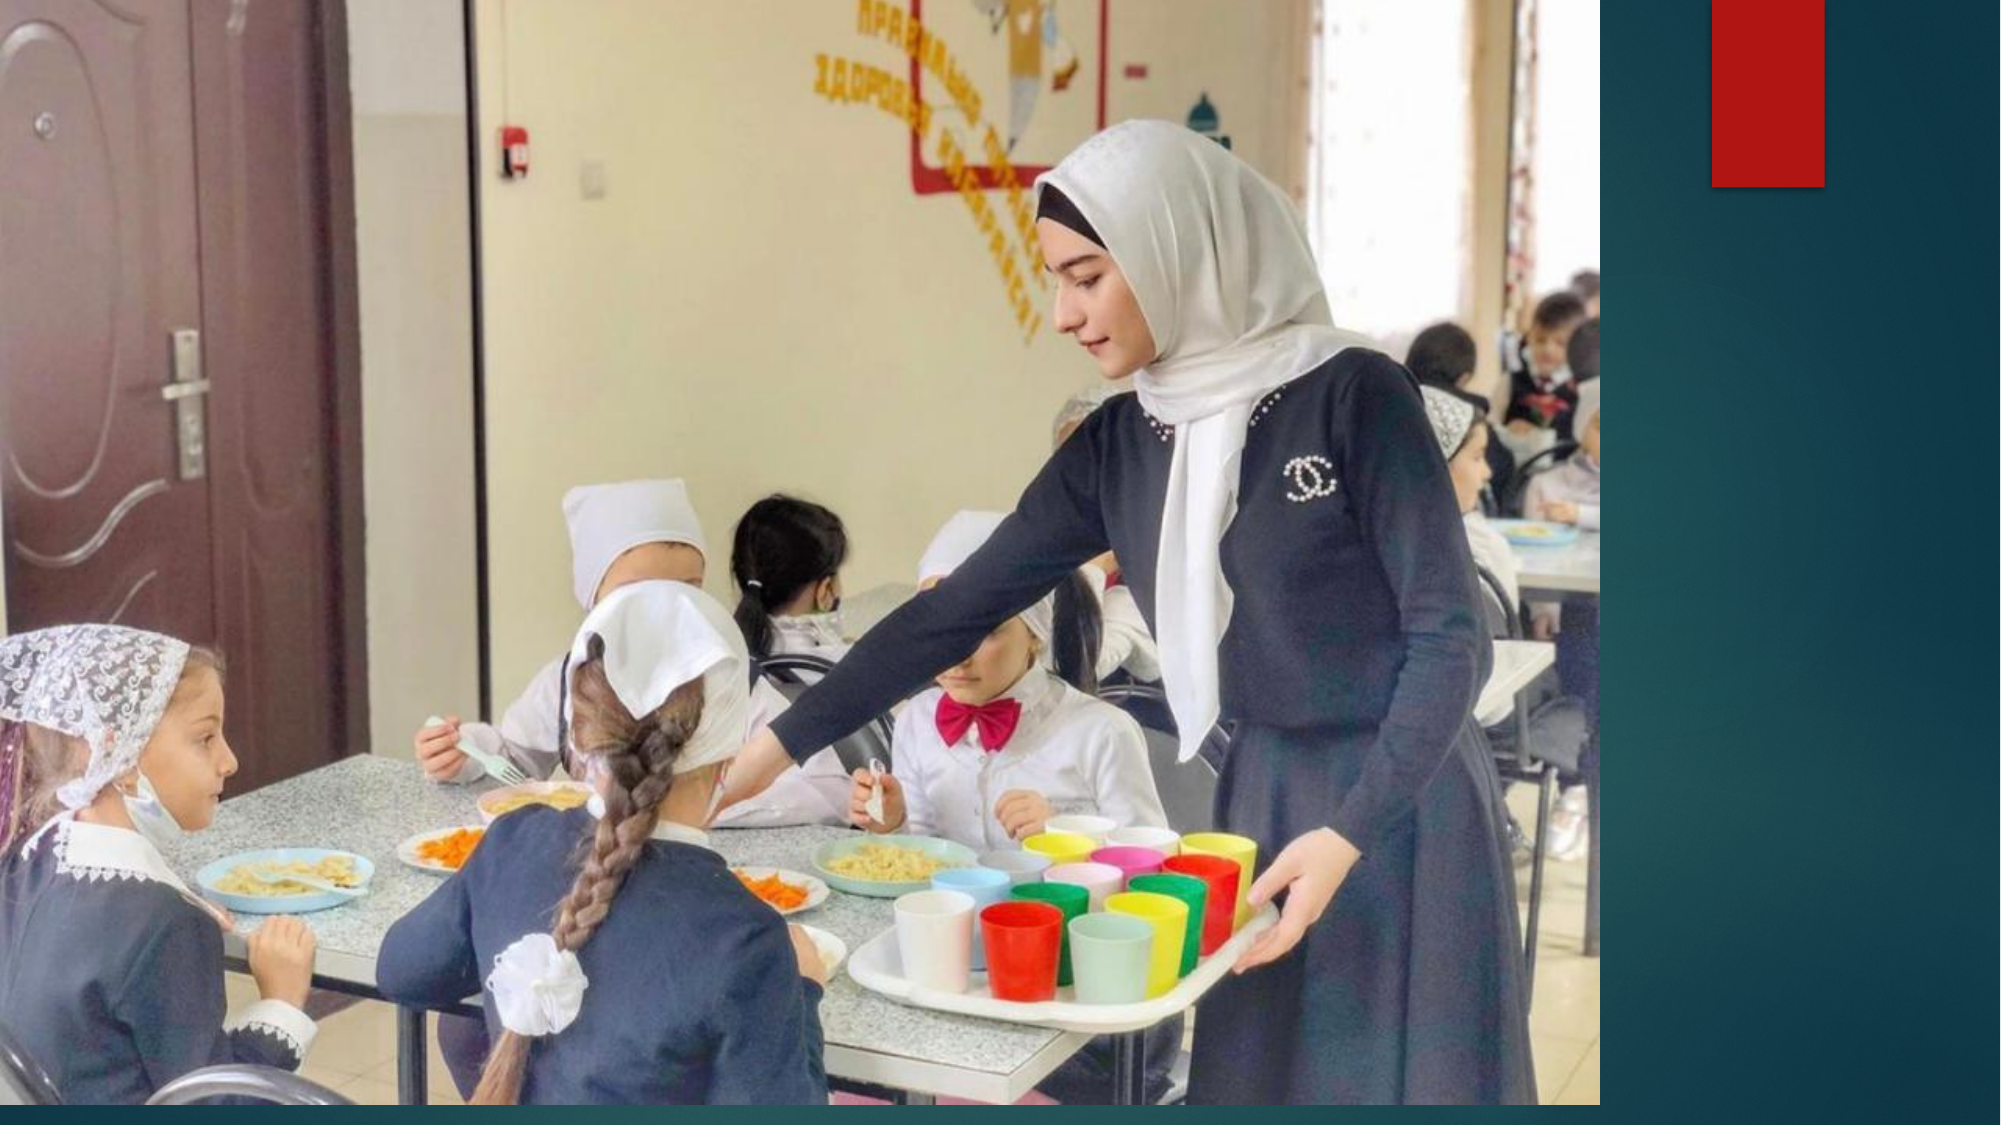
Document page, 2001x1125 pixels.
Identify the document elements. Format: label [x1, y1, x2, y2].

picture [0, 0, 1601, 1125]
